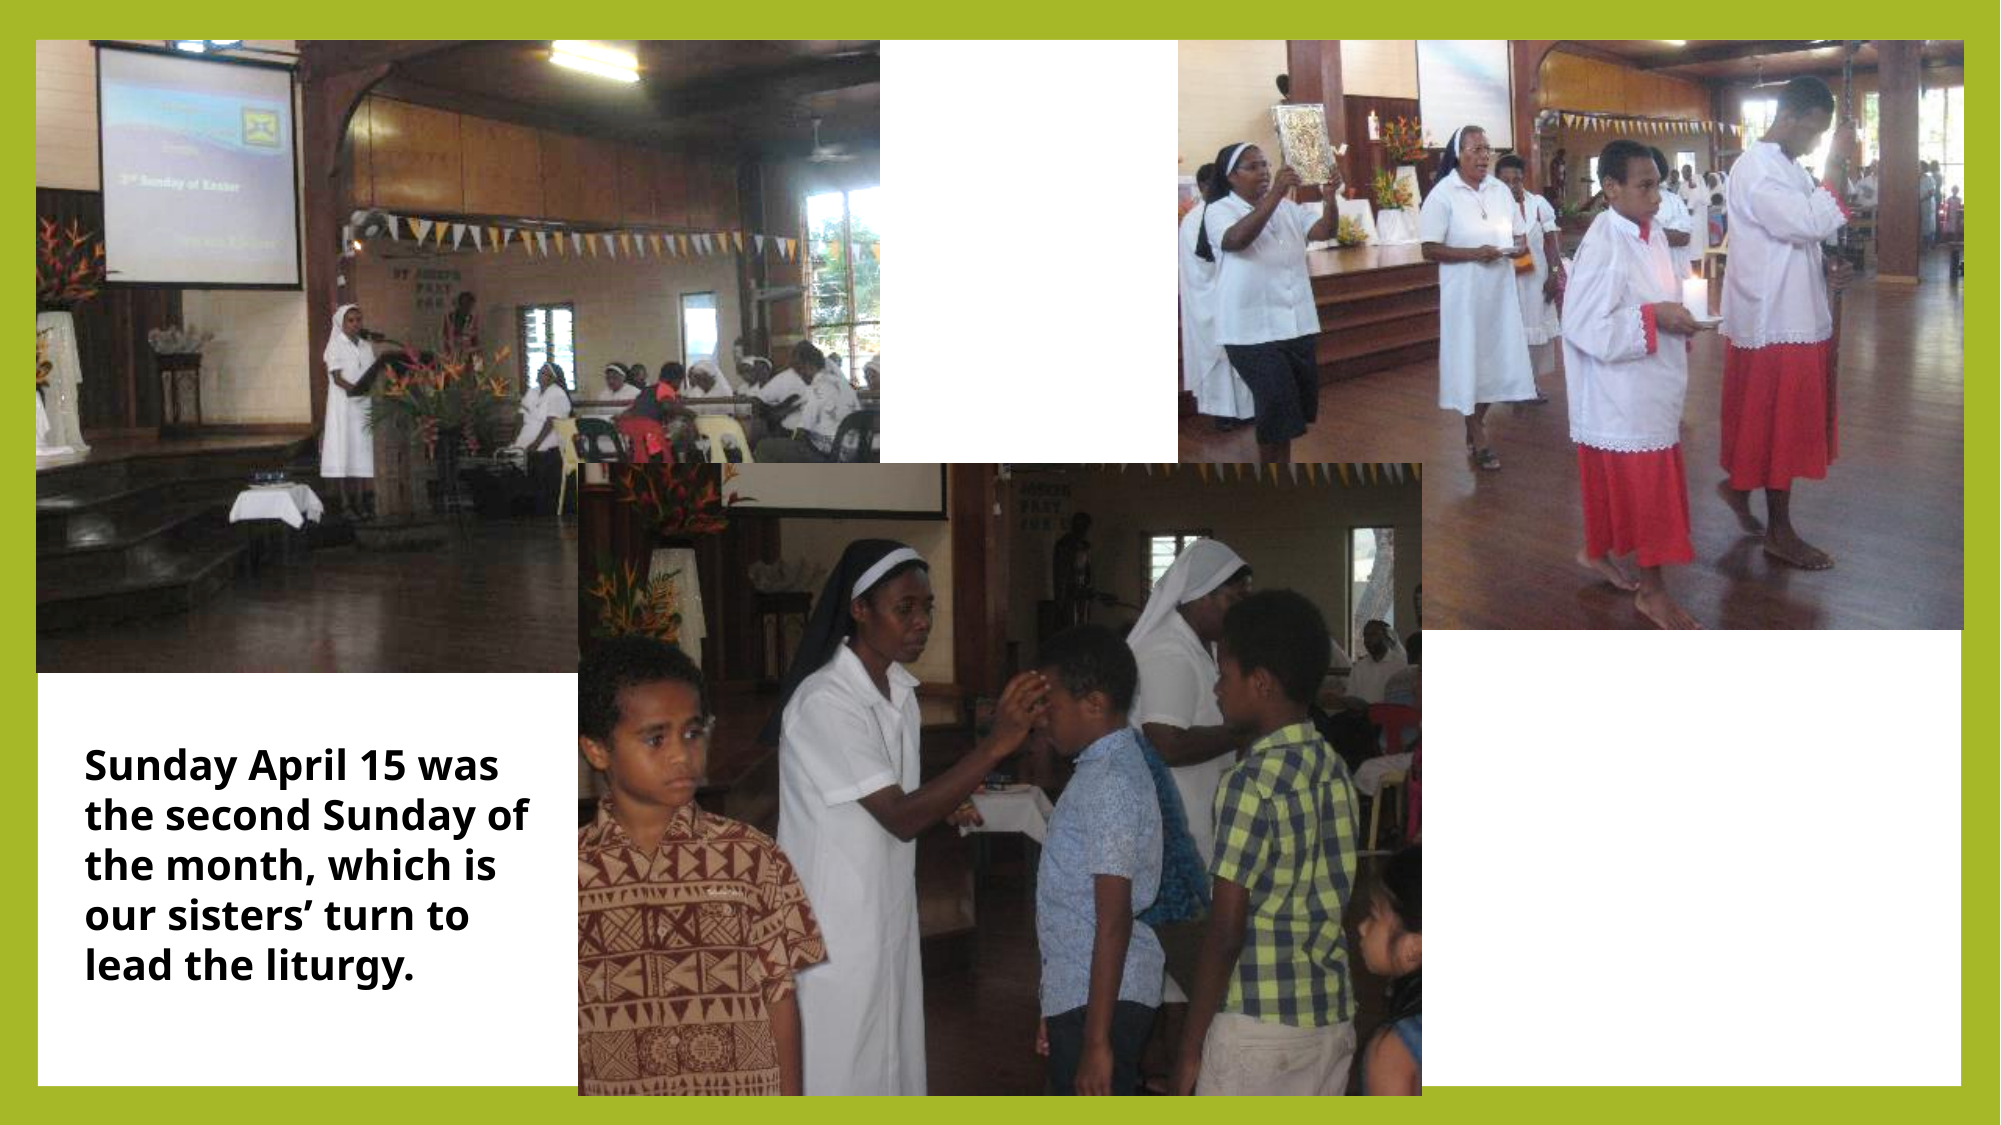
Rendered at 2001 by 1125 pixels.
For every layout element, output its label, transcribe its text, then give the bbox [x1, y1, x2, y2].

text_box Sunday April 15 was the second Sunday of the month, which is our sisters’ turn to lead the liturgy. [69, 731, 546, 997]
picture [35, 40, 1965, 1096]
